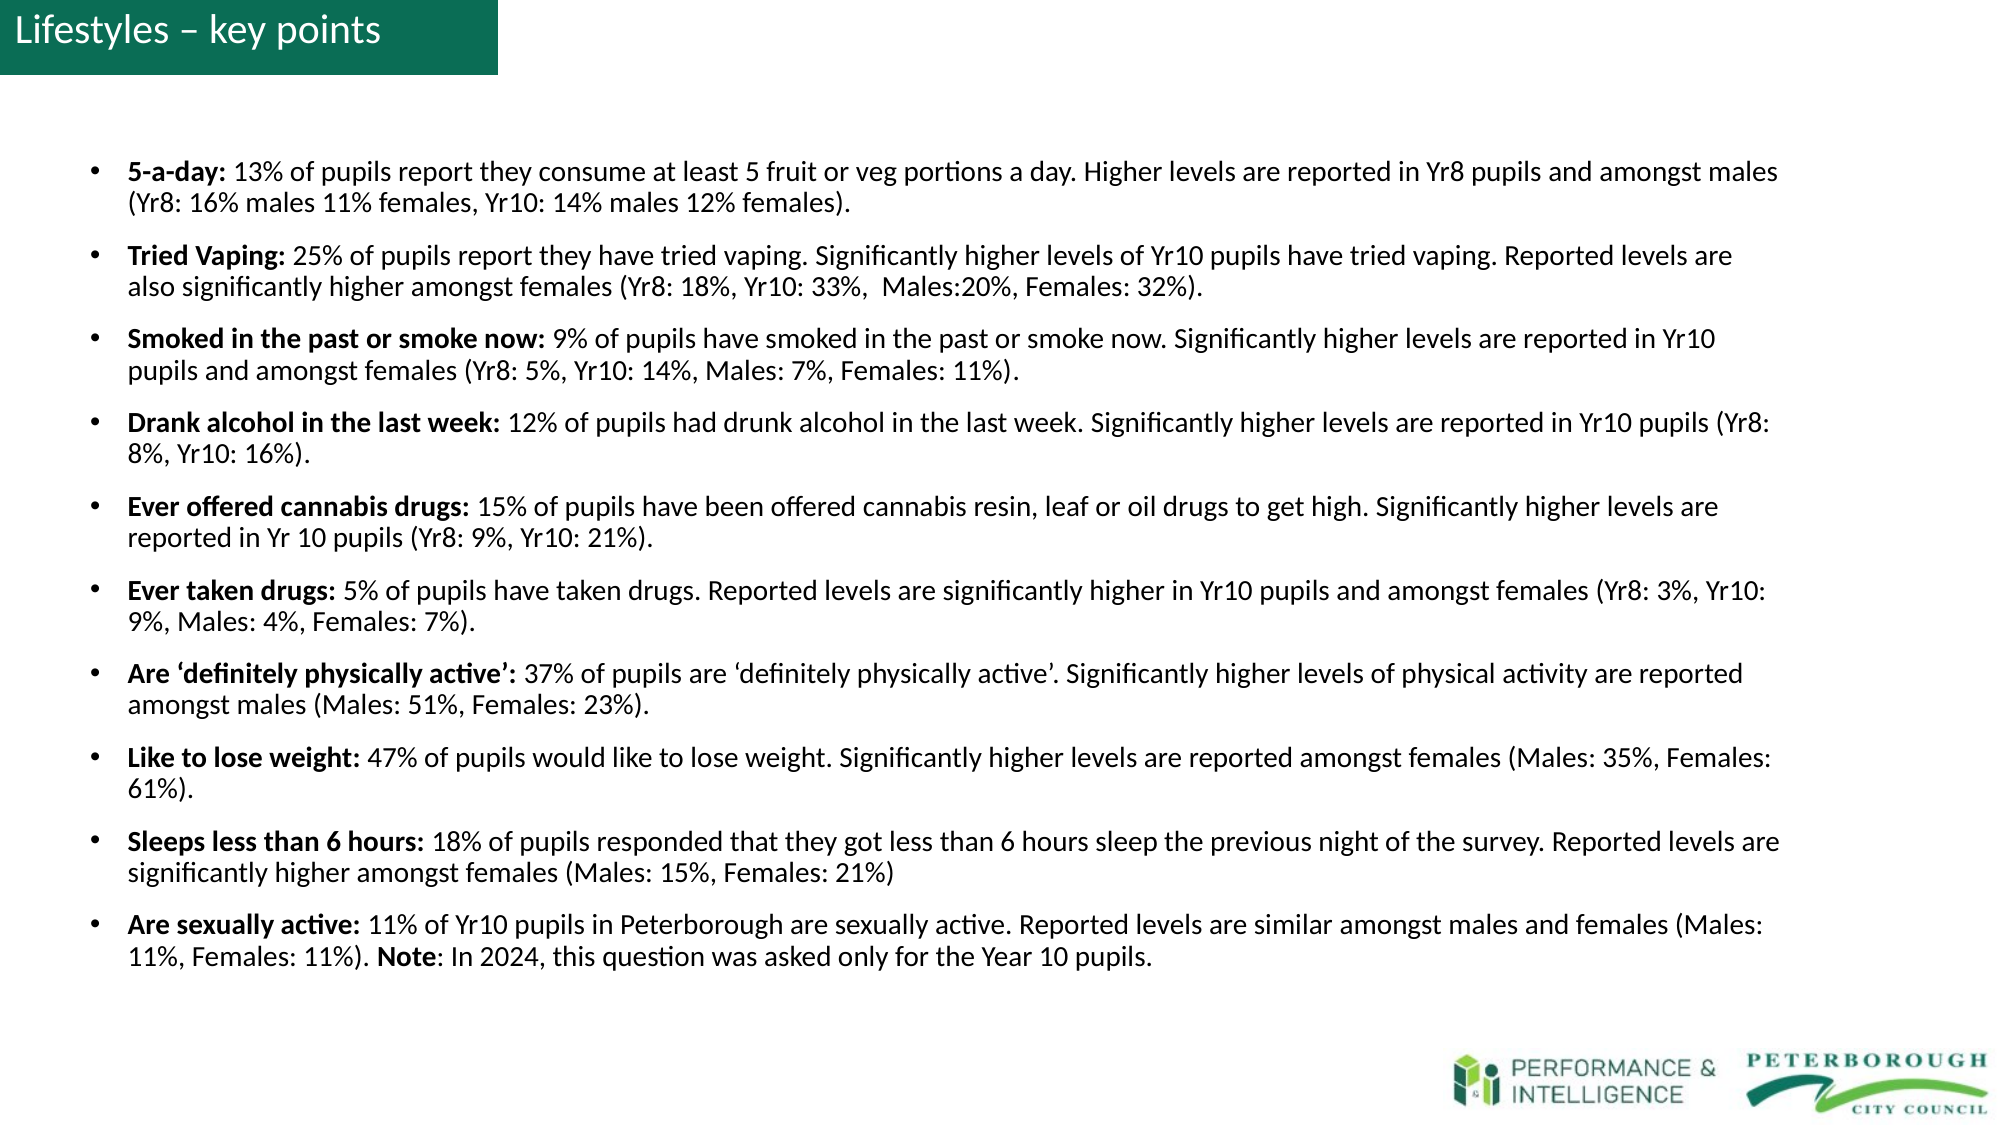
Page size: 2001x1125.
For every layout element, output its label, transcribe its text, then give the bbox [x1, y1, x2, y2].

picture [1442, 1048, 2000, 1125]
text_box 5-a-day: 13% of pupils report they consume at least 5 fruit or veg portions a day. Higher levels are reported in Yr8 pupils and amongst males (Yr8: 16% males 11% females, Yr10: 14% males 12% females).​ Tried Vaping: 25% of pupils report they have tried vaping. Significantly higher levels of Yr10 pupils have tried vaping. Reported levels are also significantly higher amongst females (Yr8: 18%, Yr10: 33%, Males:20%, Females: 32%).​ Smoked in the past or smoke now: 9% of pupils have smoked in the past or smoke now. Significantly higher levels are reported in Yr10 pupils and amongst females (Yr8: 5%, Yr10: 14%, Males: 7%, Females: 11%)​. Drank alcohol in the last week: 12% of pupils had drunk alcohol in the last week. Significantly higher levels are reported in Yr10 pupils (Yr8: 8%, Yr10: 16%)​. Ever offered cannabis drugs: 15% of pupils have been offered cannabis resin, leaf or oil drugs to get high. Significantly higher levels are reported in Yr 10 pupils (Yr8: 9%, Yr10: 21%). Ever taken drugs: 5% of pupils have taken drugs. Reported levels are significantly higher in Yr10 pupils and amongst females (Yr8: 3%, Yr10: 9%, Males: 4%, Females: 7%). Are ‘definitely physically active’: 37% of pupils are ‘definitely physically active’. Significantly higher levels of physical activity are reported amongst males (Males: 51%, Females: 23%). Like to lose weight: 47% of pupils would like to lose weight. Significantly higher levels are reported amongst females (Males: 35%, Females: 61%). Sleeps less than 6 hours: 18% of pupils responded that they got less than 6 hours sleep the previous night of the survey. Reported levels are significantly higher amongst females (Males: 15%, Females: 21%) Are sexually active: 11% of Yr10 pupils in Peterborough are sexually active. Reported levels are similar amongst males and females (Males: 11%, Females: 11%). Note: In 2024, this question was asked only for the Year 10 pupils. [75, 148, 1801, 1016]
text_box Lifestyles – key points [0, 0, 498, 75]
